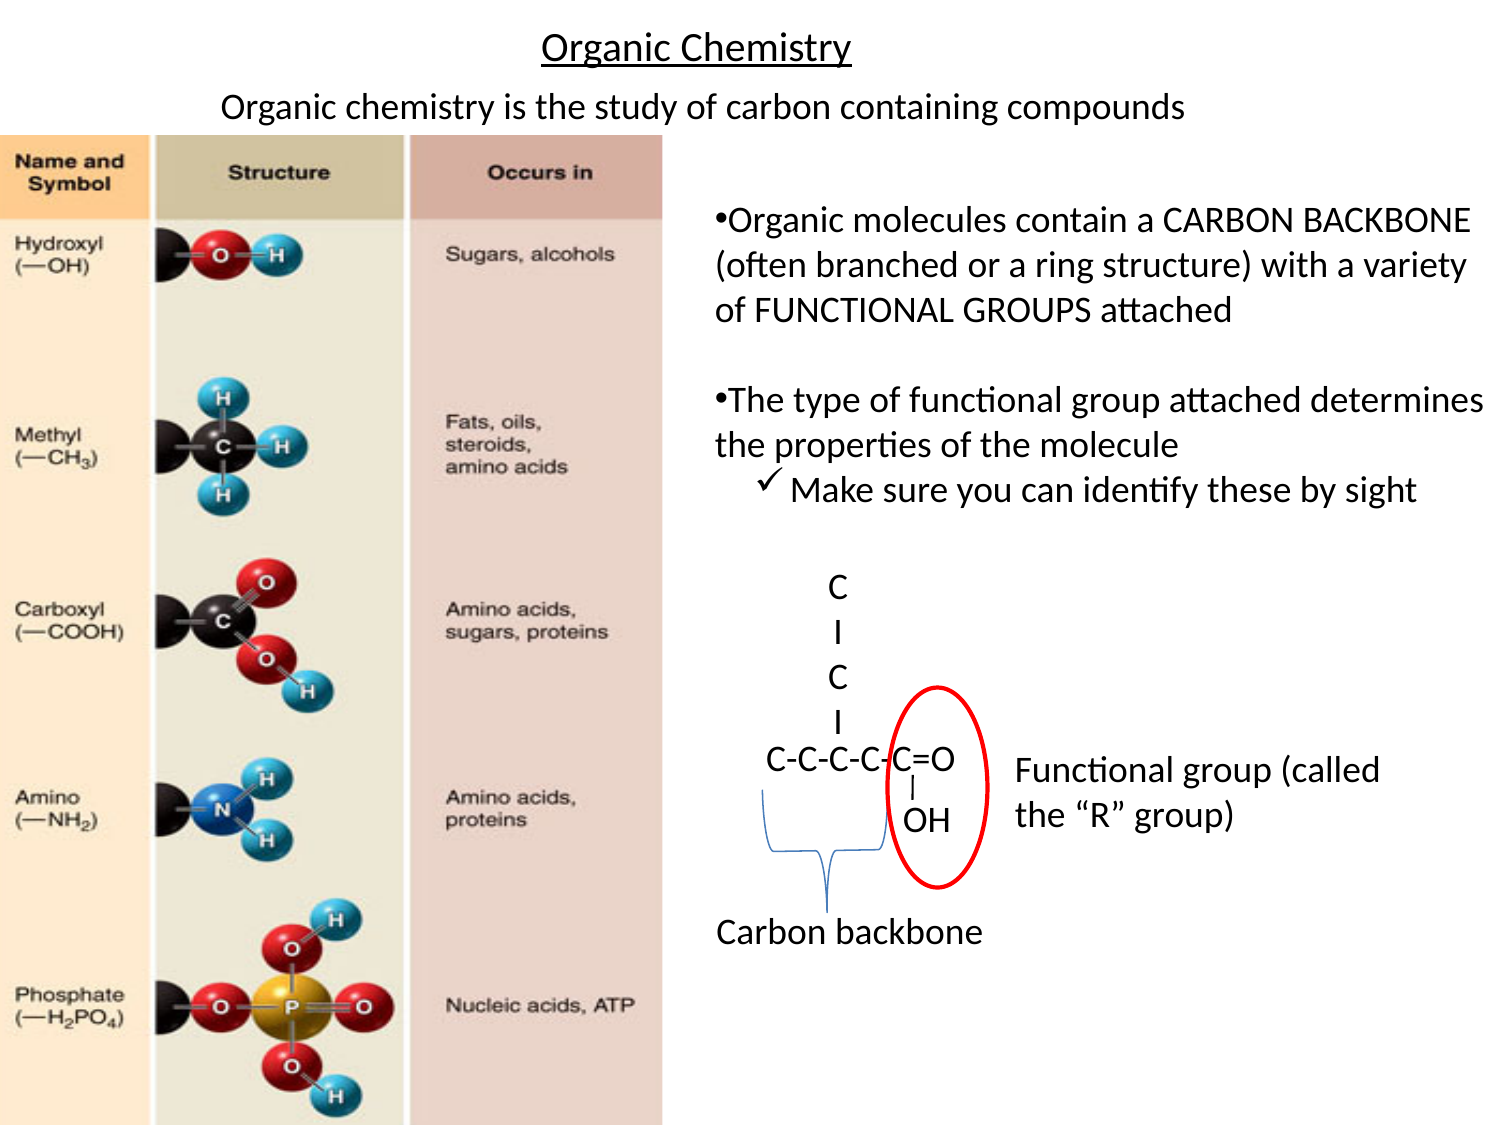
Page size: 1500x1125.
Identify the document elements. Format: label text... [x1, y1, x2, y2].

text_box Organic Chemistry [526, 12, 867, 74]
text_box [885, 685, 990, 890]
text_box Organic molecules contain a CARBON BACKBONE (often branched or a ring structure) with a variety of FUNCTIONAL GROUPS attached The type of functional group attached determines the properties of the molecule Make sure you can identify these by sight [699, 187, 1500, 518]
text_box Organic chemistry is the study of carbon containing compounds [205, 74, 1202, 135]
picture [0, 135, 663, 1125]
text_box OH [888, 826, 895, 848]
text_box C-C-C-C-C=O [751, 726, 895, 787]
text_box Functional group (called the “R” group) [999, 737, 1425, 843]
text_box C I C I [813, 554, 863, 750]
text_box [761, 787, 888, 899]
text_box Carbon backbone [701, 899, 999, 960]
